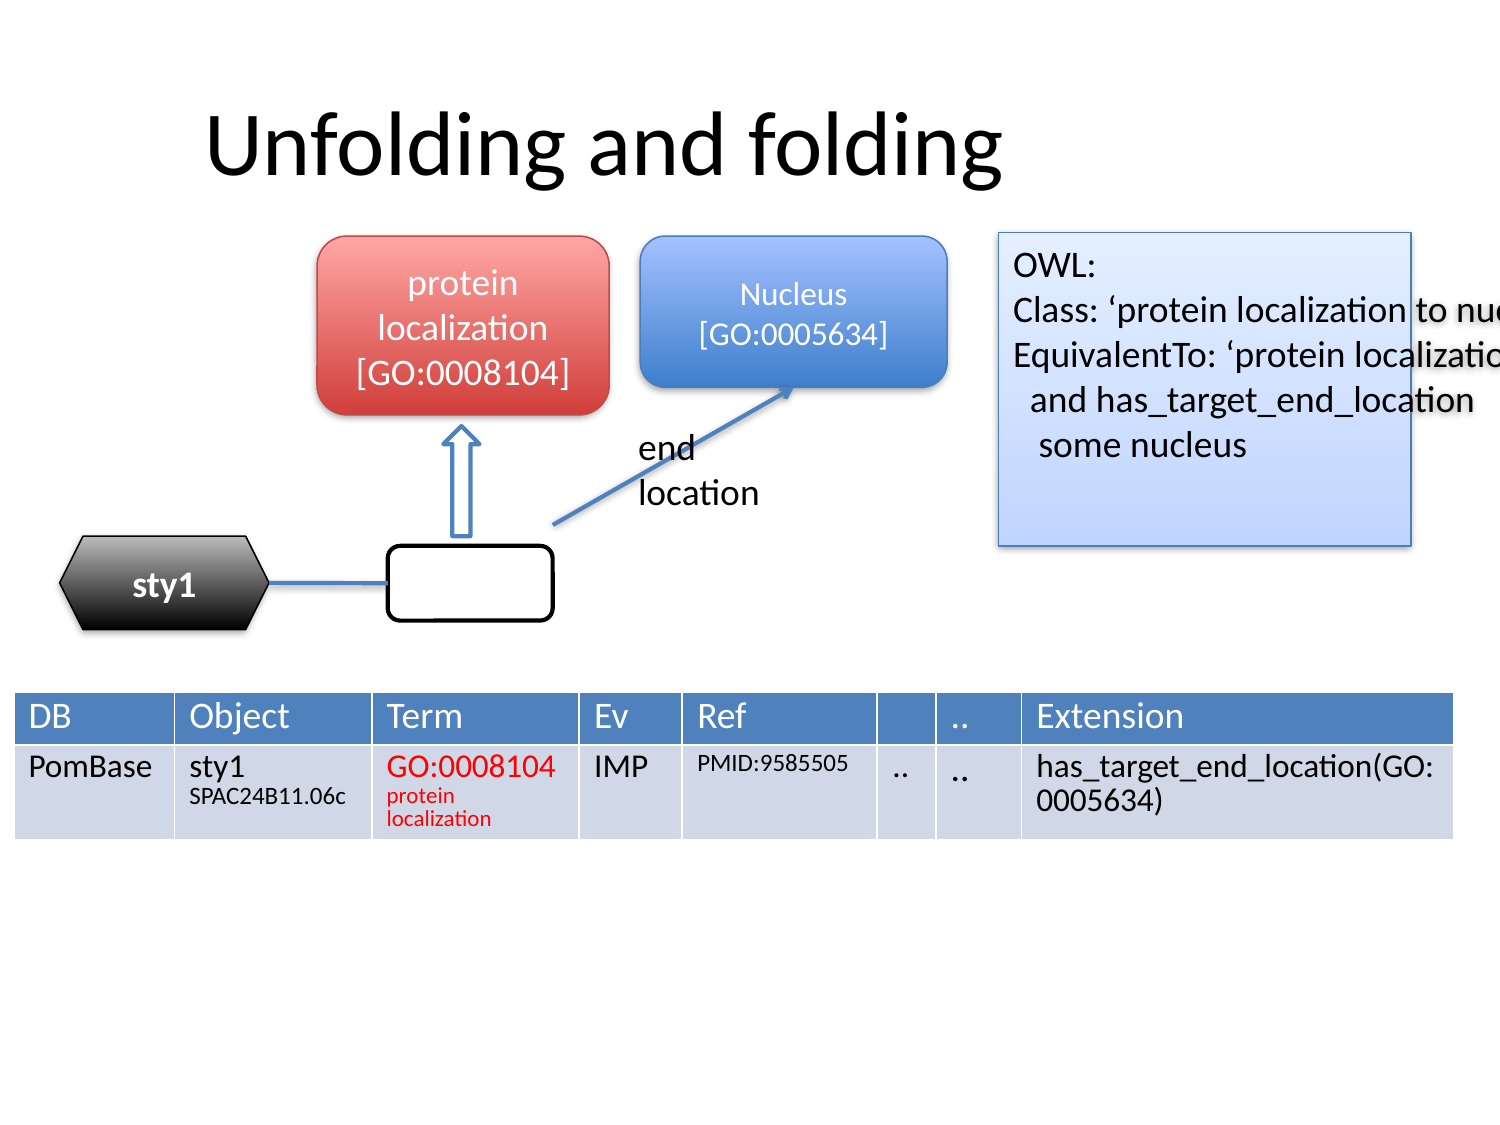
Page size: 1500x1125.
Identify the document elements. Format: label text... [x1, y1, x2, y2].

table_header DB [15, 693, 174, 744]
table_cell PMID:9585505 [683, 746, 876, 839]
table_header Term [373, 693, 578, 744]
table_cell PomBase [15, 746, 174, 839]
title Unfolding and folding [75, 45, 1425, 233]
text_box sty1 [58, 535, 269, 631]
text_box [441, 423, 482, 539]
table_header [878, 693, 935, 744]
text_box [552, 387, 794, 526]
text_box OWL: Class: ‘protein localization to nucleus’ EquivalentTo: ‘protein localization’ and has_target_end_location some nucleus [998, 232, 1412, 547]
text_box Nucleus [GO:0005634] [639, 235, 948, 389]
text_box [385, 543, 555, 623]
table_cell has_target_end_location(GO:0005634) [1022, 746, 1453, 839]
table_cell .. [937, 746, 1021, 839]
table_cell .. [878, 746, 935, 839]
table_header Ref [683, 693, 876, 744]
table_header .. [937, 693, 1021, 744]
table_cell GO:0008104 protein localization [373, 746, 578, 839]
table_cell IMP [580, 746, 681, 839]
table_header Ev [580, 693, 681, 744]
table_header Extension [1022, 693, 1453, 744]
table_cell sty1 SPAC24B11.06c [175, 746, 371, 839]
text_box protein localization [GO:0008104] [316, 235, 610, 416]
table_header Object [175, 693, 371, 744]
